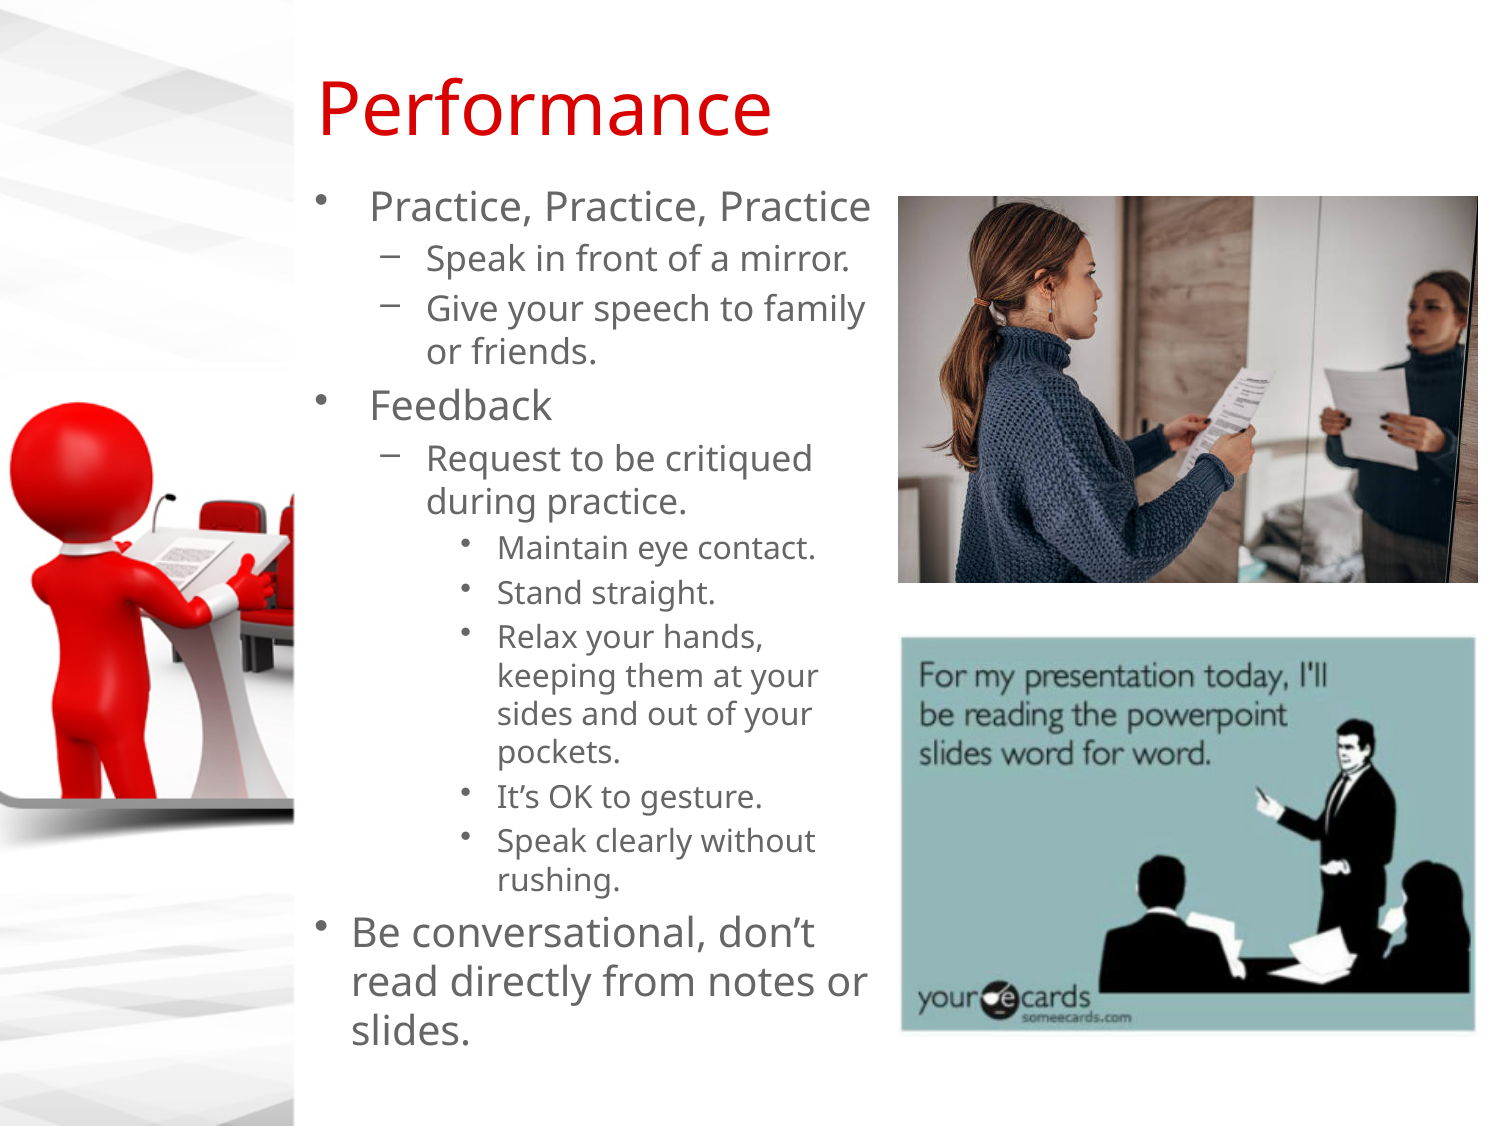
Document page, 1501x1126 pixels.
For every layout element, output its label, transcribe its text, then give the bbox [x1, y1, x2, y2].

picture [0, 0, 1501, 1126]
title Performance [300, 44, 1426, 201]
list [898, 196, 1478, 583]
list Practice, Practice, Practice Speak in front of a mirror. Give your speech to family or friends. Feedback Request to be critiqued during practice. Maintain eye contact. Stand straight. Relax your hands, keeping them at your sides and out of your pockets. It’s OK to gesture. Speak clearly without rushing. Be conversational, don’t read directly from notes or slides. [299, 164, 893, 1107]
